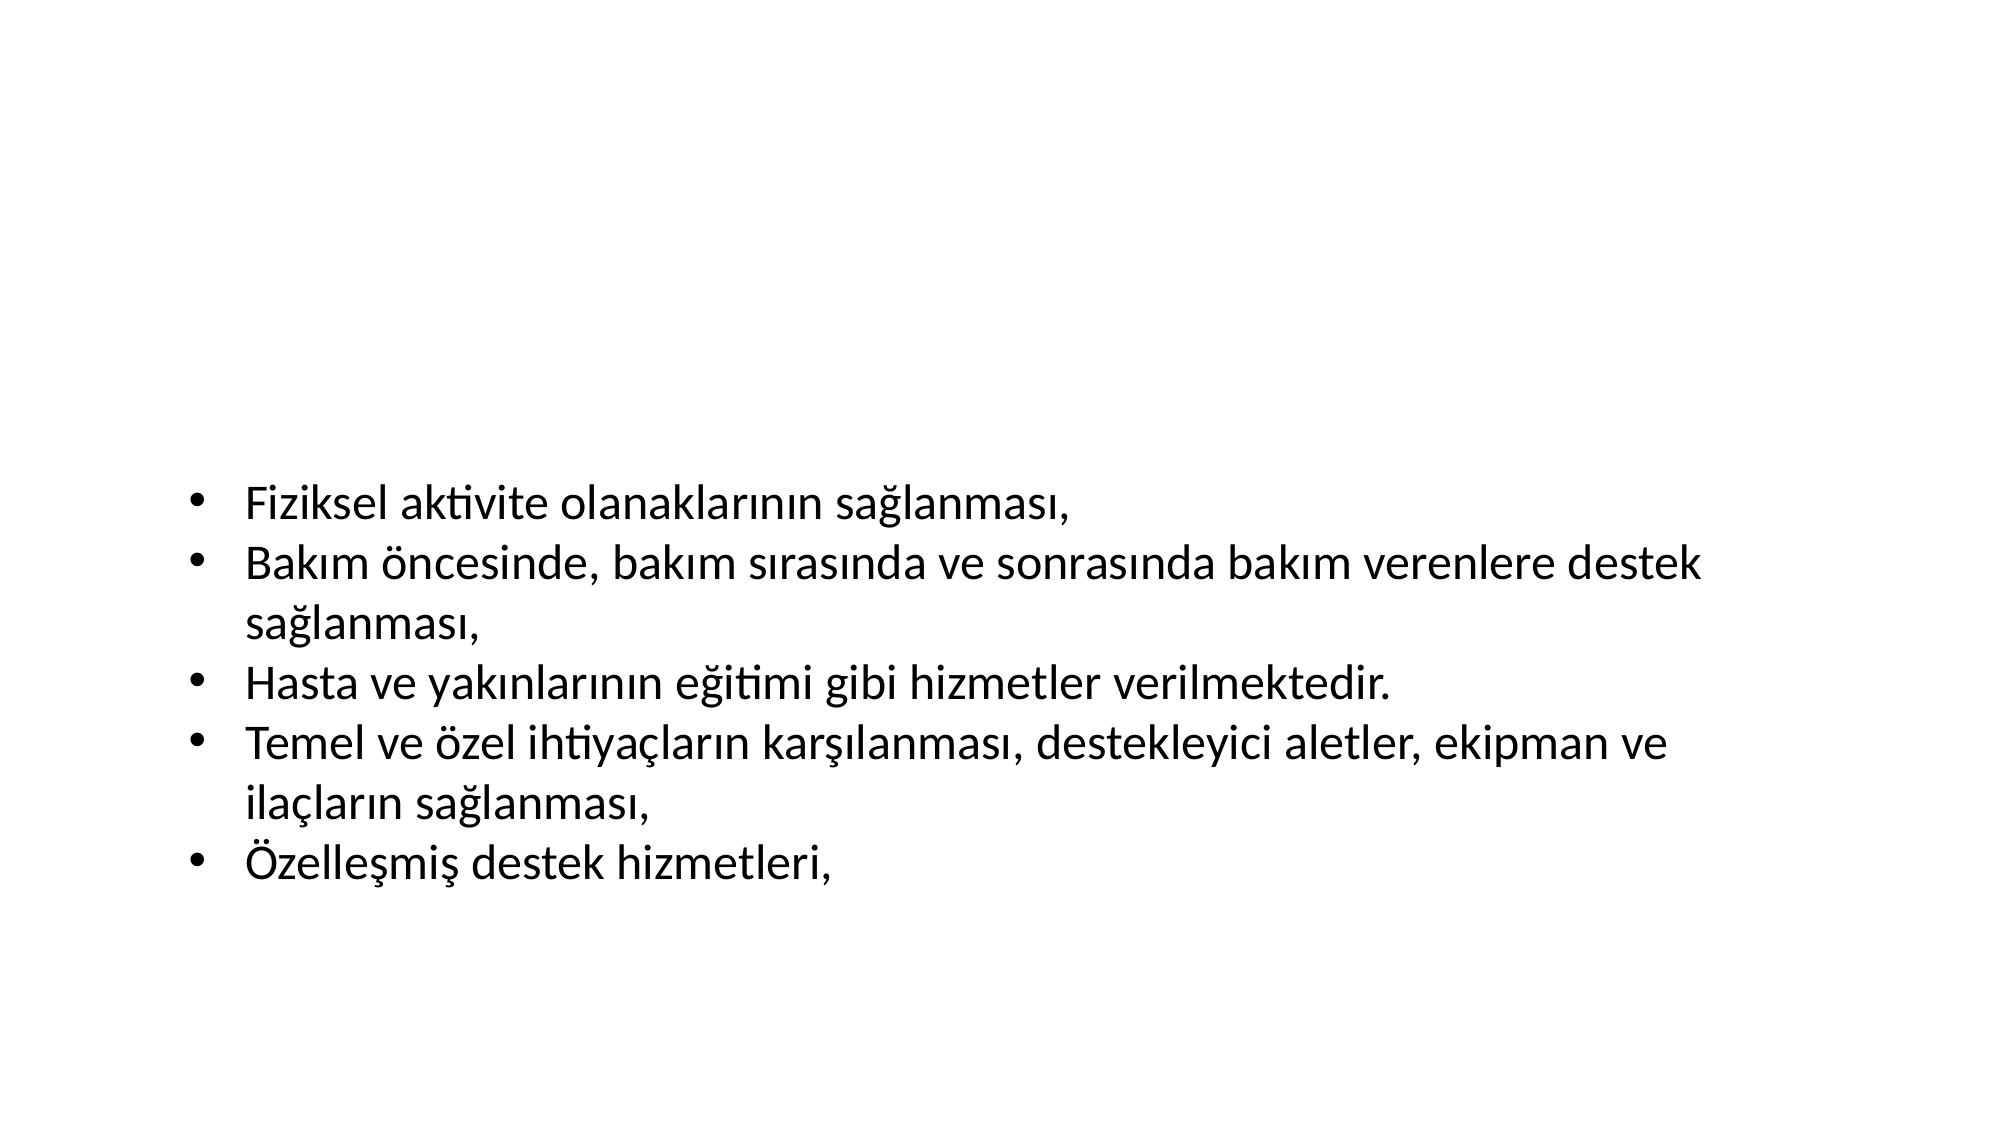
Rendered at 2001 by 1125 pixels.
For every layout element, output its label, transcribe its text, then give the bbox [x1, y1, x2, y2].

text_box Fiziksel aktivite olanaklarının sağlanması, Bakım öncesinde, bakım sırasında ve sonrasında bakım verenlere destek sağlanması, Hasta ve yakınlarının eğitimi gibi hizmetler verilmektedir. Temel ve özel ihtiyaçların karşılanması, destekleyici aletler, ekipman ve ilaçların sağlanması, Özelleşmiş destek hizmetleri, [173, 461, 1827, 897]
